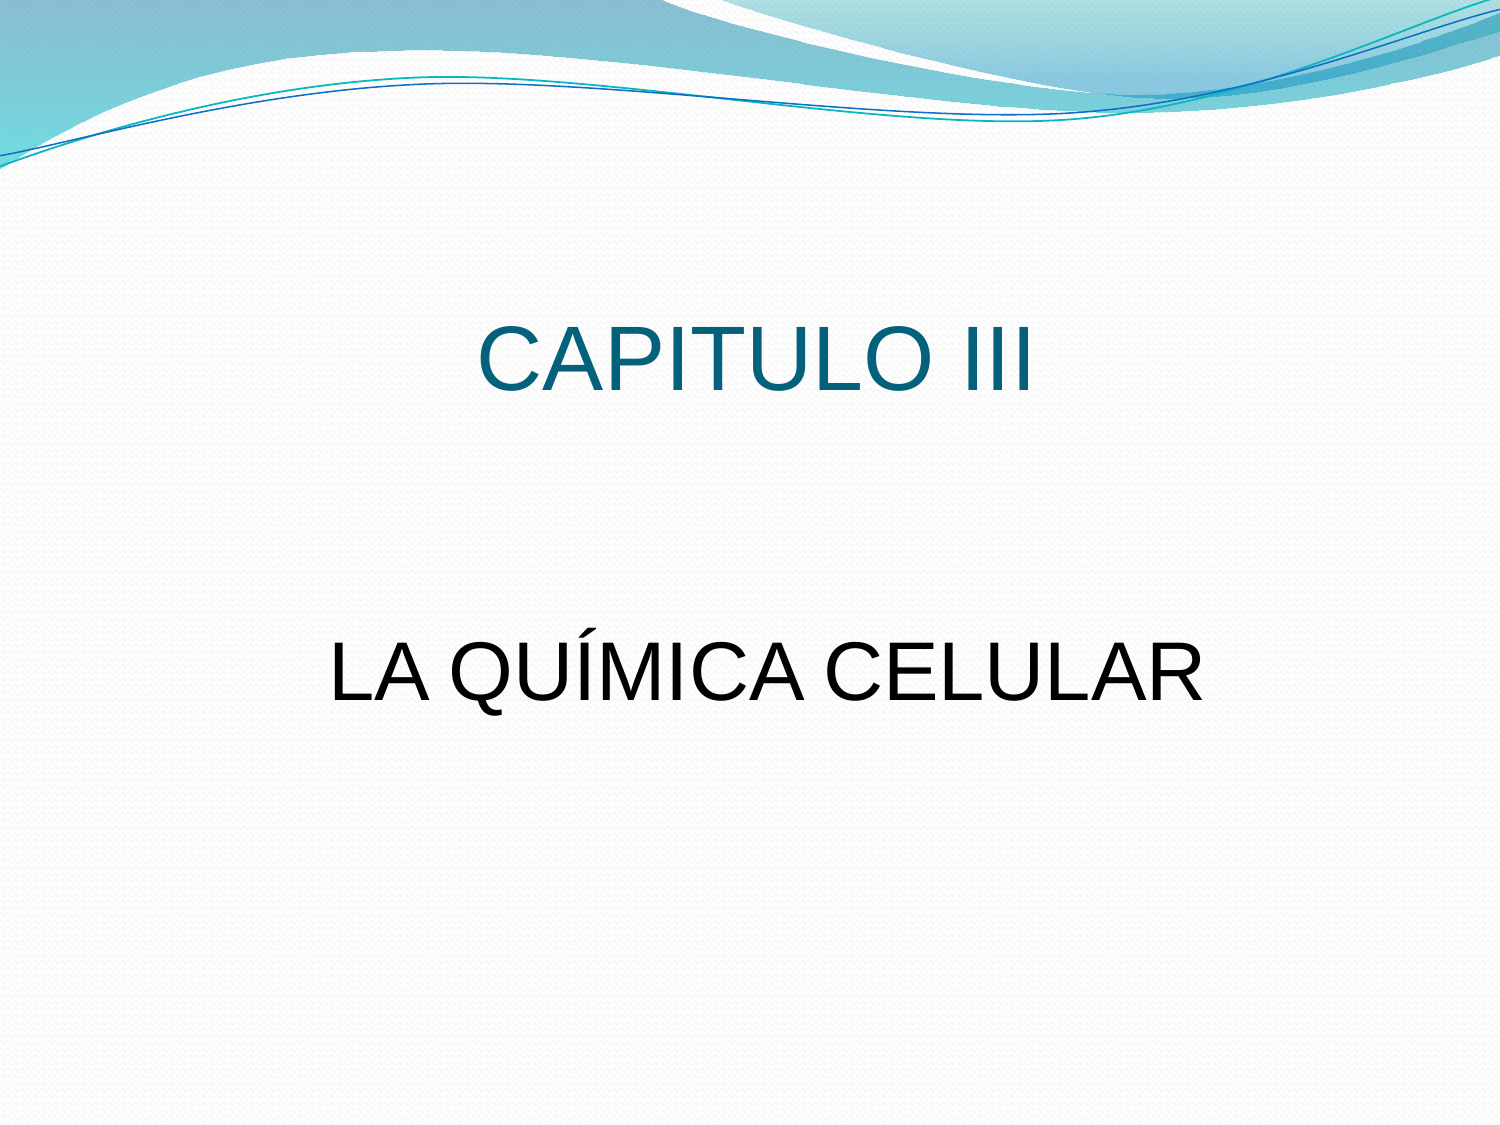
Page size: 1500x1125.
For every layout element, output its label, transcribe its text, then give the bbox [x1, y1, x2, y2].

list LA QUÍMICA CELULAR [70, 609, 1421, 774]
title CAPITULO III [81, 269, 1433, 409]
